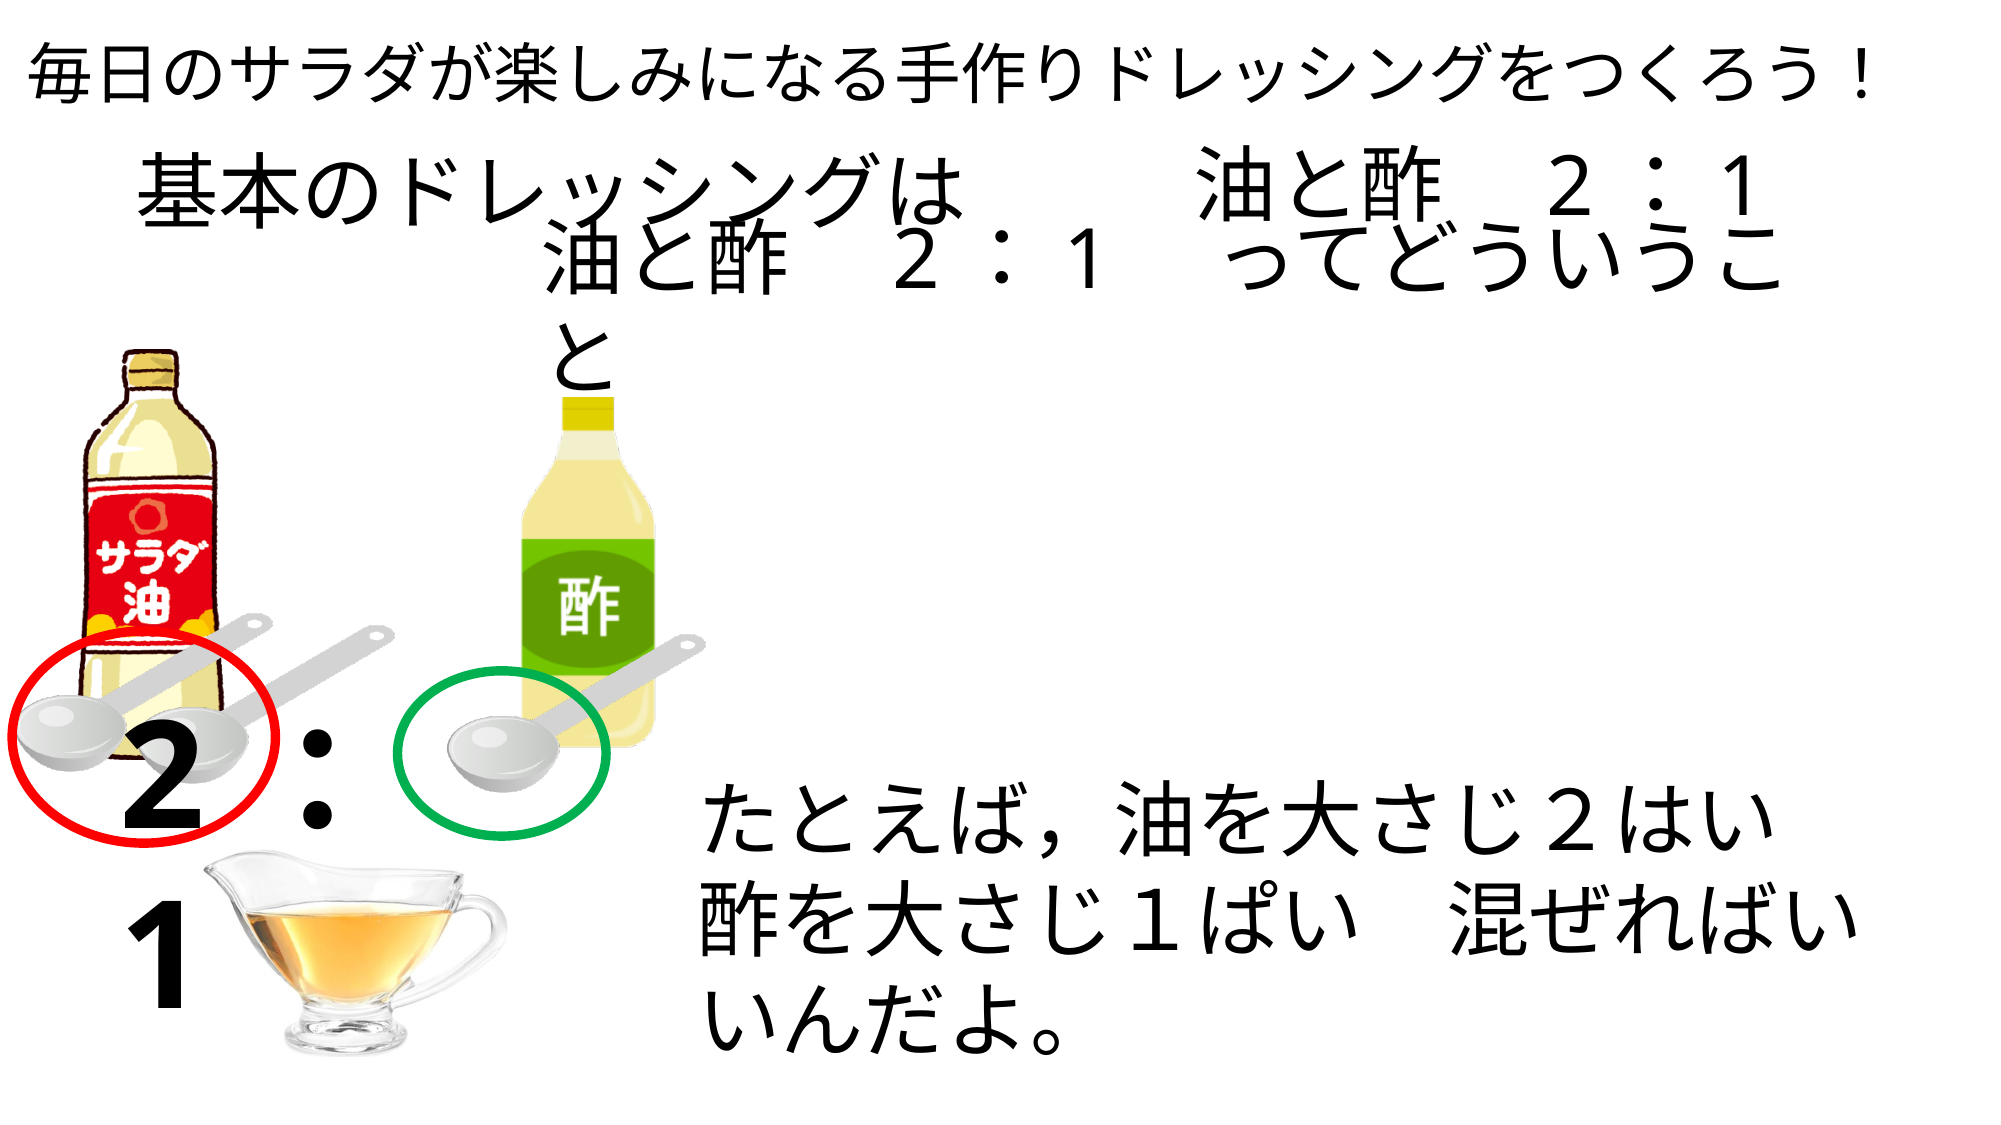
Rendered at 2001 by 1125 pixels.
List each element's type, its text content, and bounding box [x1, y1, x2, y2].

text_box [20, 776, 104, 840]
text_box 2 ： 1 [104, 670, 595, 1046]
picture [12, 349, 398, 788]
text_box たとえば，油を大さじ２はい 酢を大さじ１ぱい 混ぜればいいんだよ。 [682, 759, 1882, 1075]
text_box 油と酢 2：1 [1179, 124, 1793, 239]
picture [445, 397, 709, 797]
text_box 基本のドレッシングは [120, 131, 1021, 347]
text_box 毎日のサラダが楽しみになる手作りドレッシングをつくろう！ [12, 24, 2000, 120]
text_box 油と酢 2：1 ってどういうこと [525, 198, 1862, 413]
picture [201, 844, 513, 1057]
